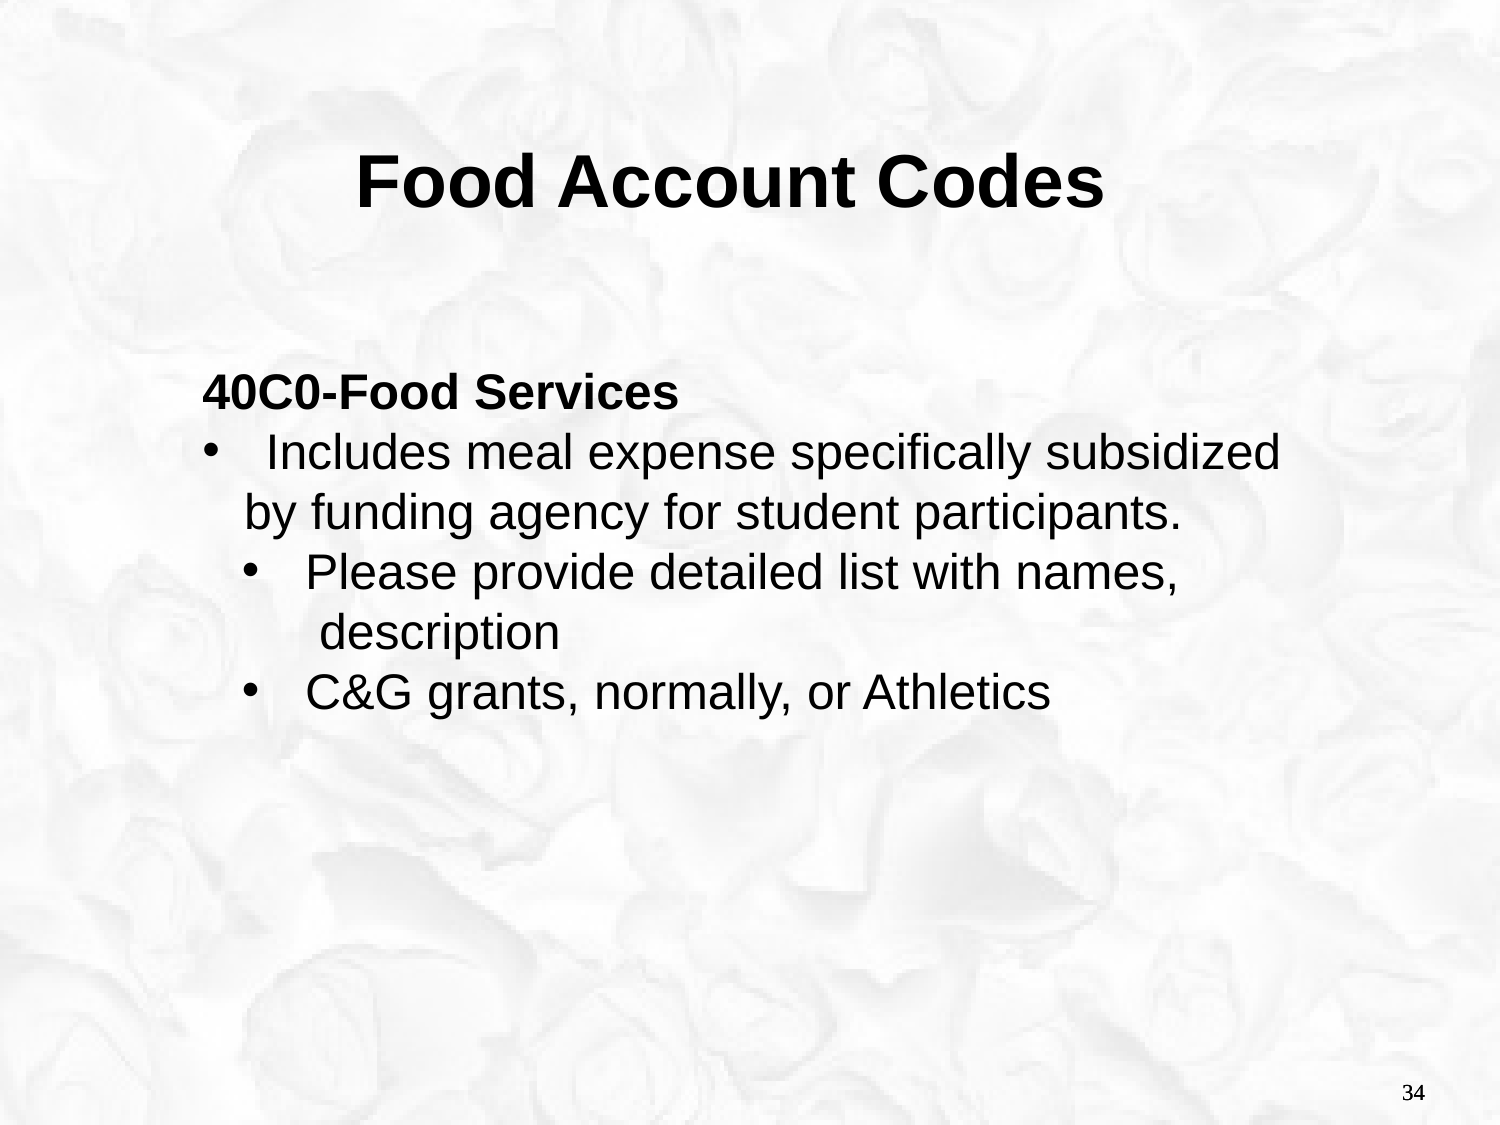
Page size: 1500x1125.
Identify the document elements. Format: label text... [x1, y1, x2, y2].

text_box Food Account Codes [337, 125, 1125, 300]
text_box 40C0-Food Services Includes meal expense specifically subsidized by funding agency for student participants. Please provide detailed list with names, description C&G grants, normally, or Athletics [187, 351, 1325, 727]
text_box 34 [1325, 1072, 1425, 1111]
